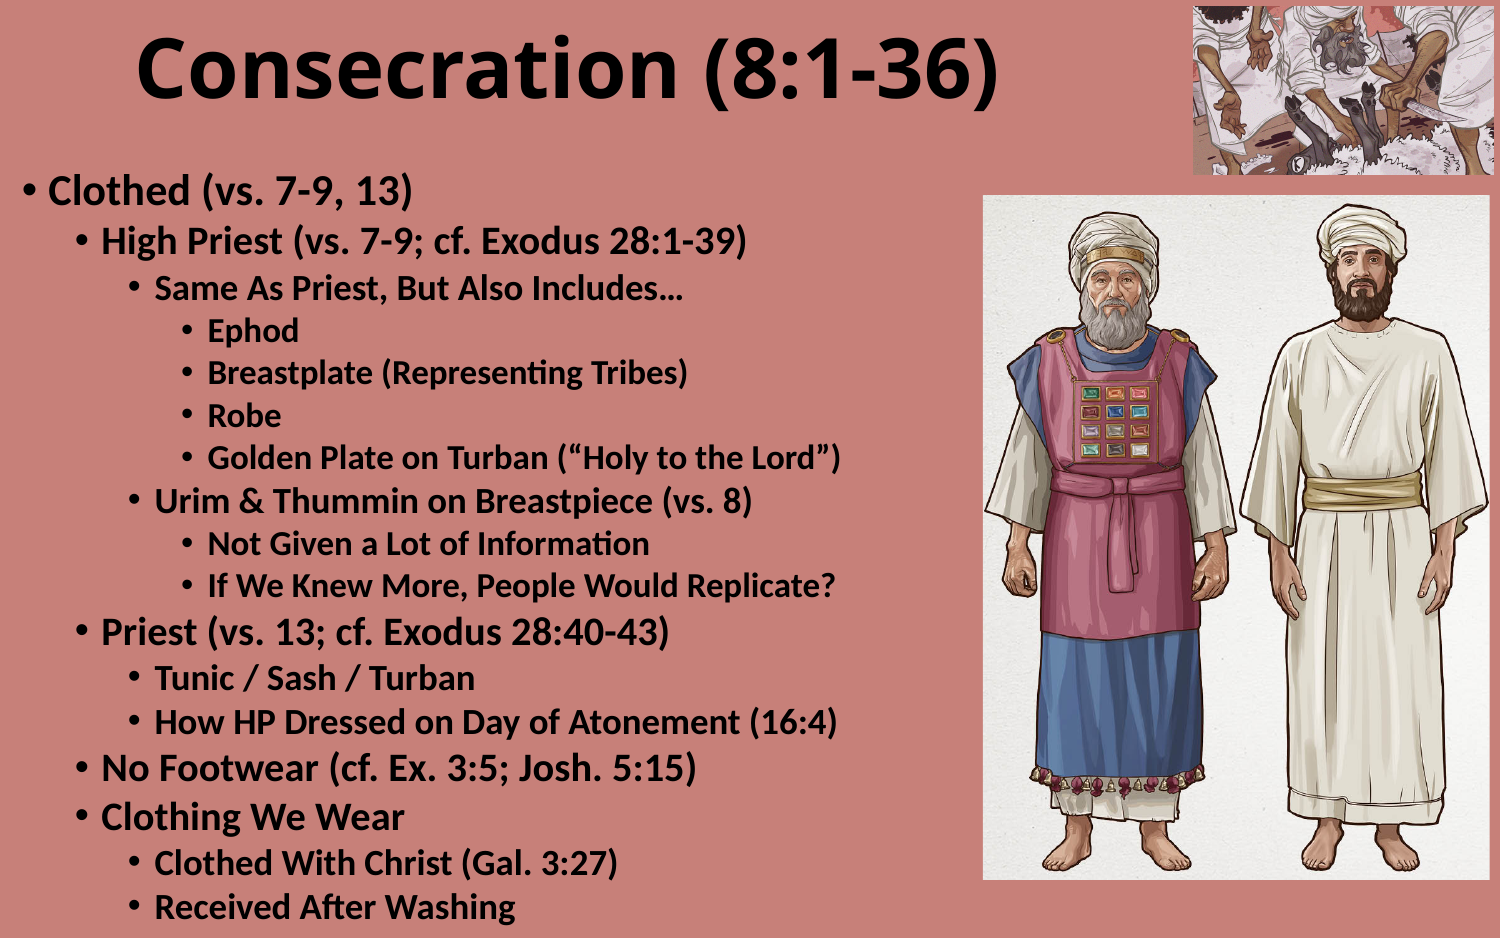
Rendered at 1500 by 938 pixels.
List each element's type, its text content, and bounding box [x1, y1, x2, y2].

picture [1193, 6, 1494, 175]
list Clothed (vs. 7-9, 13) High Priest (vs. 7-9; cf. Exodus 28:1-39) Same As Priest, But Also Includes… Ephod Breastplate (Representing Tribes) Robe Golden Plate on Turban (“Holy to the Lord”) Urim & Thummin on Breastpiece (vs. 8) Not Given a Lot of Information If We Knew More, People Would Replicate? Priest (vs. 13; cf. Exodus 28:40-43) Tunic / Sash / Turban How HP Dressed on Day of Atonement (16:4) No Footwear (cf. Ex. 3:5; Josh. 5:15) Clothing We Wear Clothed With Christ (Gal. 3:27) Received After Washing [6, 160, 983, 938]
picture [982, 195, 1490, 880]
title Consecration (8:1-36) [6, 9, 1129, 133]
